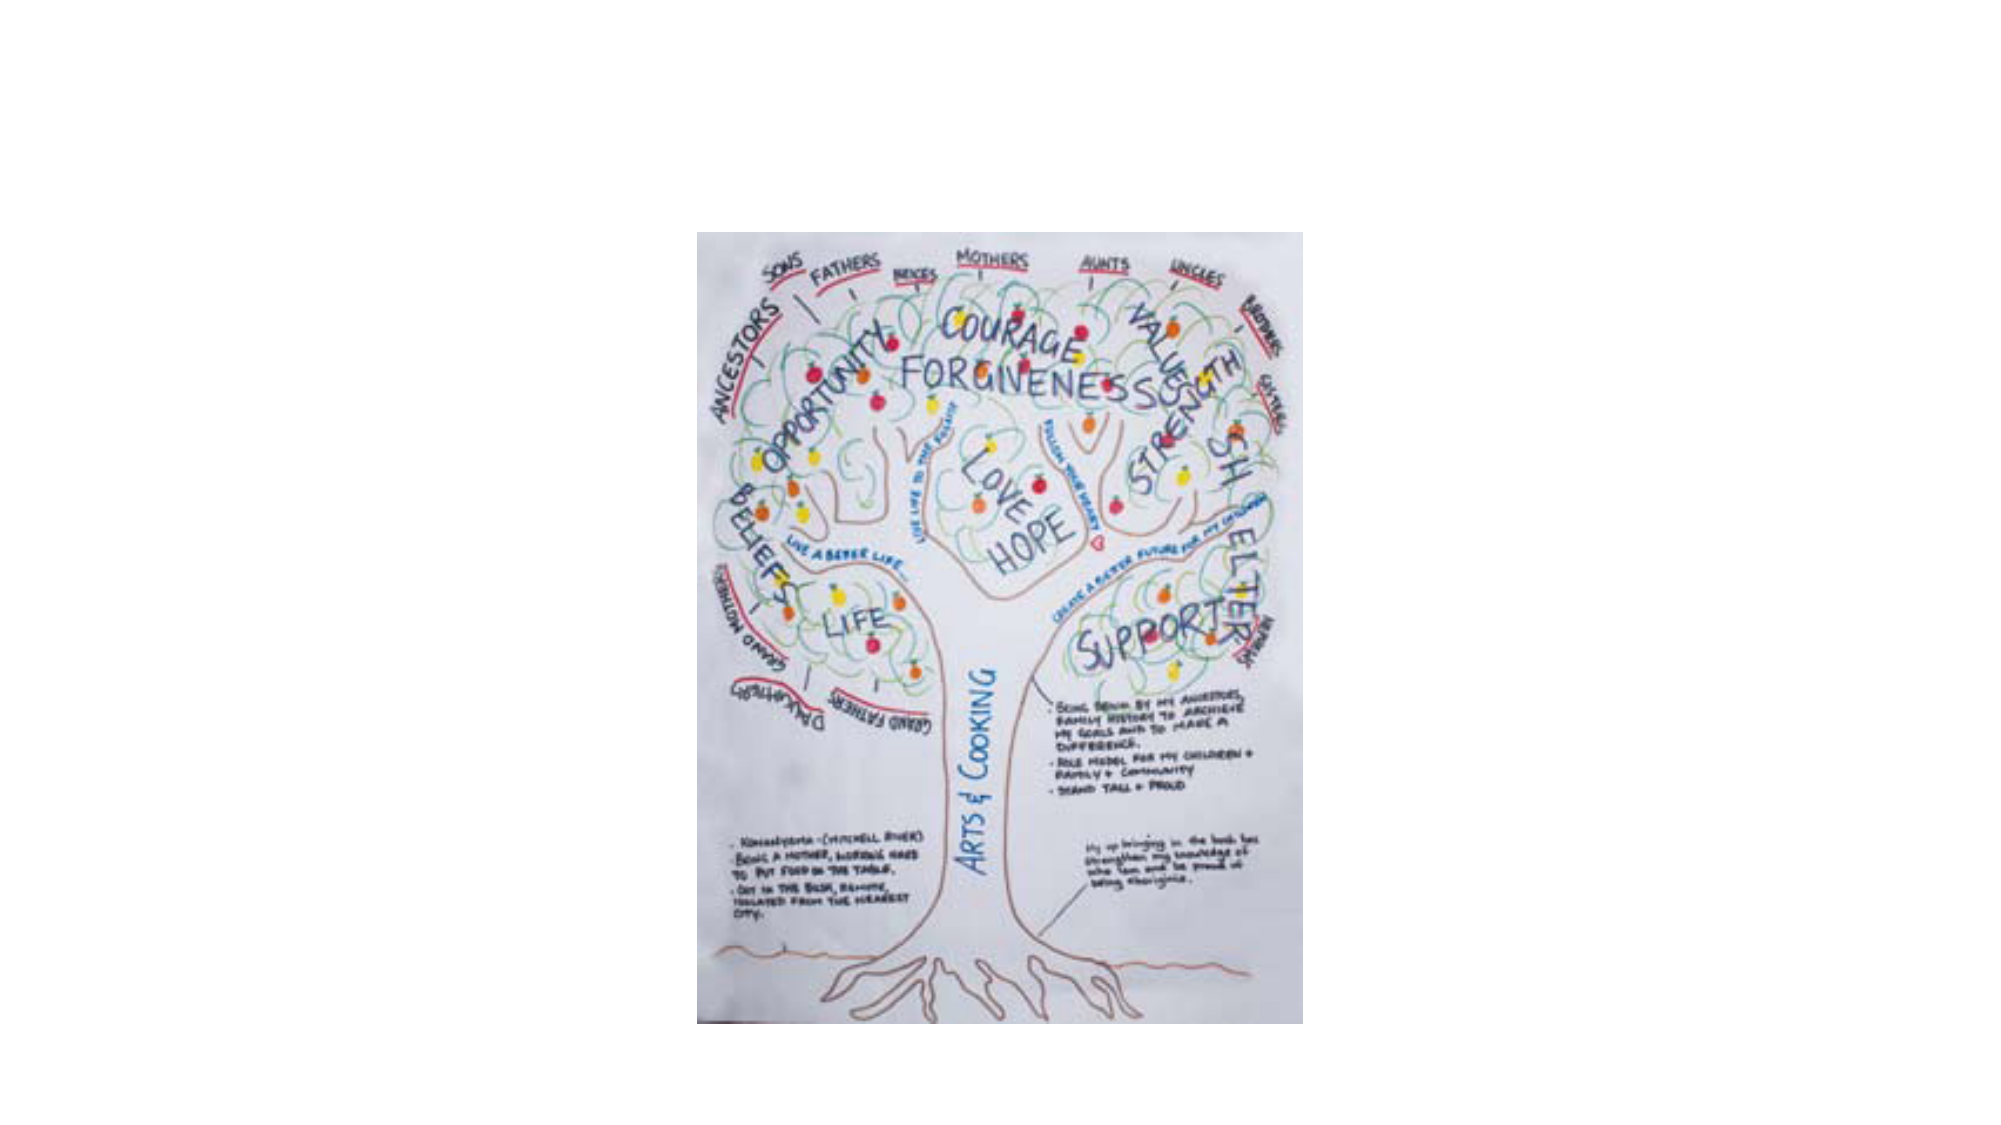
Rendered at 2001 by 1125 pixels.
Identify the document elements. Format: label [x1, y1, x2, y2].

list [696, 232, 1304, 1024]
